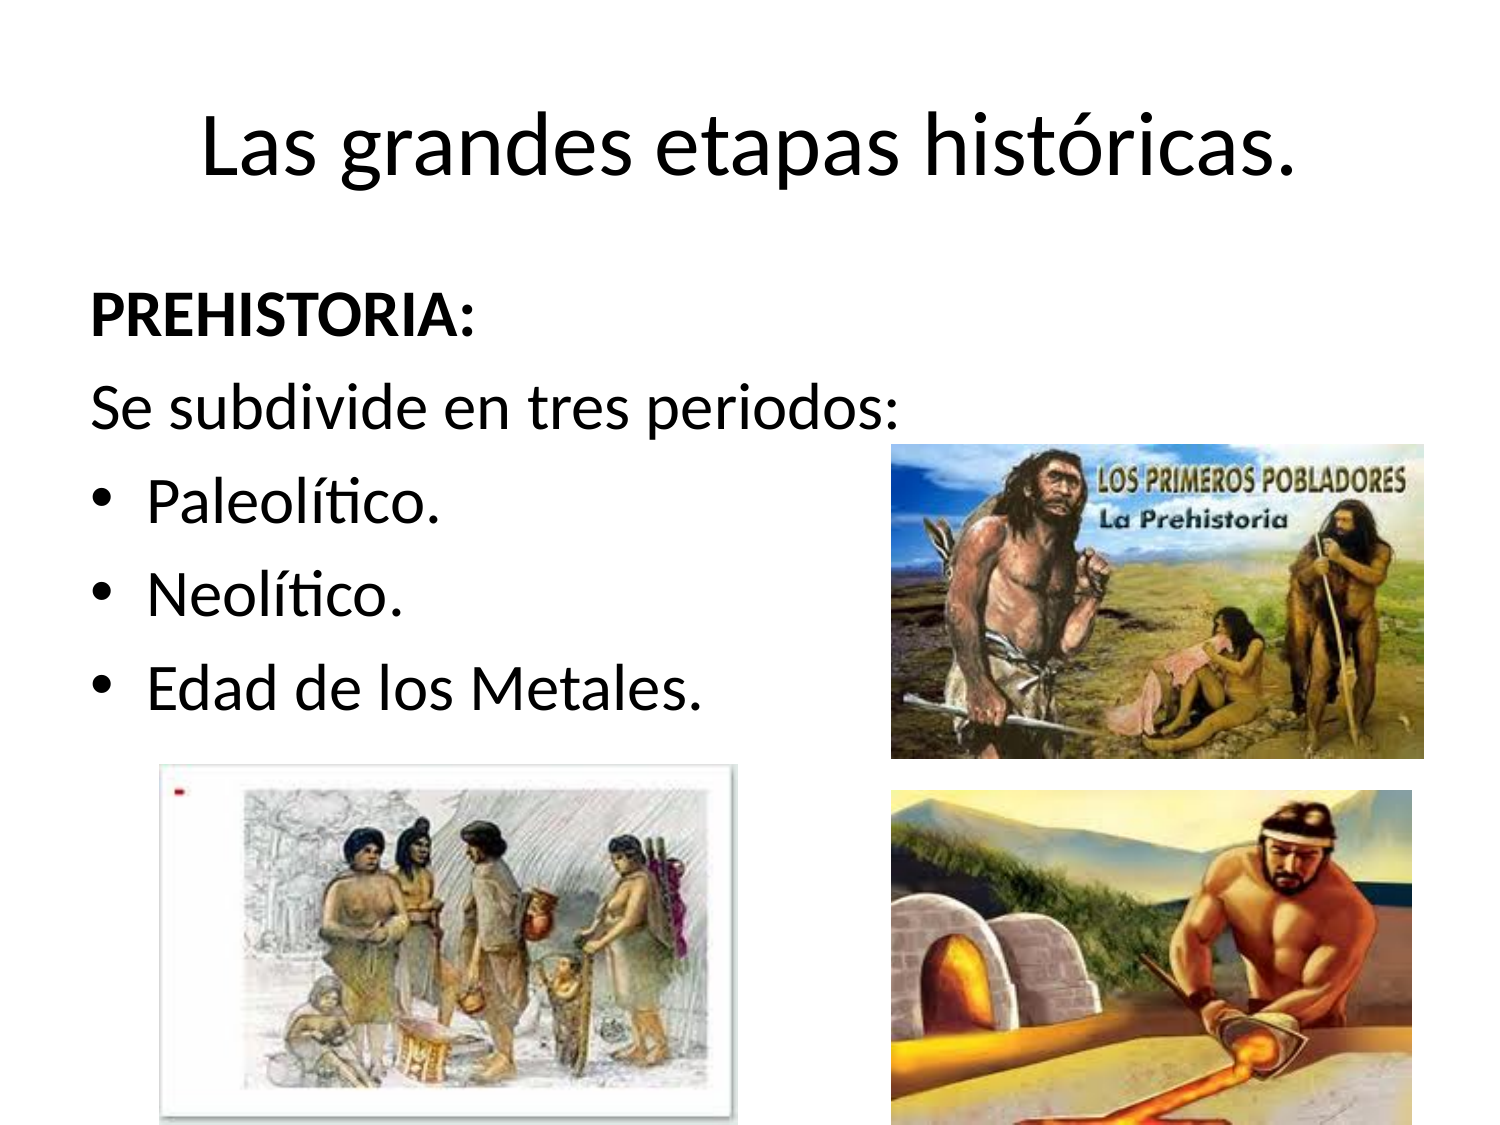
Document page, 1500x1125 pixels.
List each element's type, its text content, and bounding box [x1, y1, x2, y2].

picture [891, 790, 1412, 1125]
picture [159, 764, 739, 1125]
title Las grandes etapas históricas. [75, 45, 1425, 233]
picture [891, 444, 1424, 760]
list PREHISTORIA: Se subdivide en tres periodos: Paleolítico. Neolítico. Edad de los Metales. [75, 262, 1425, 1005]
